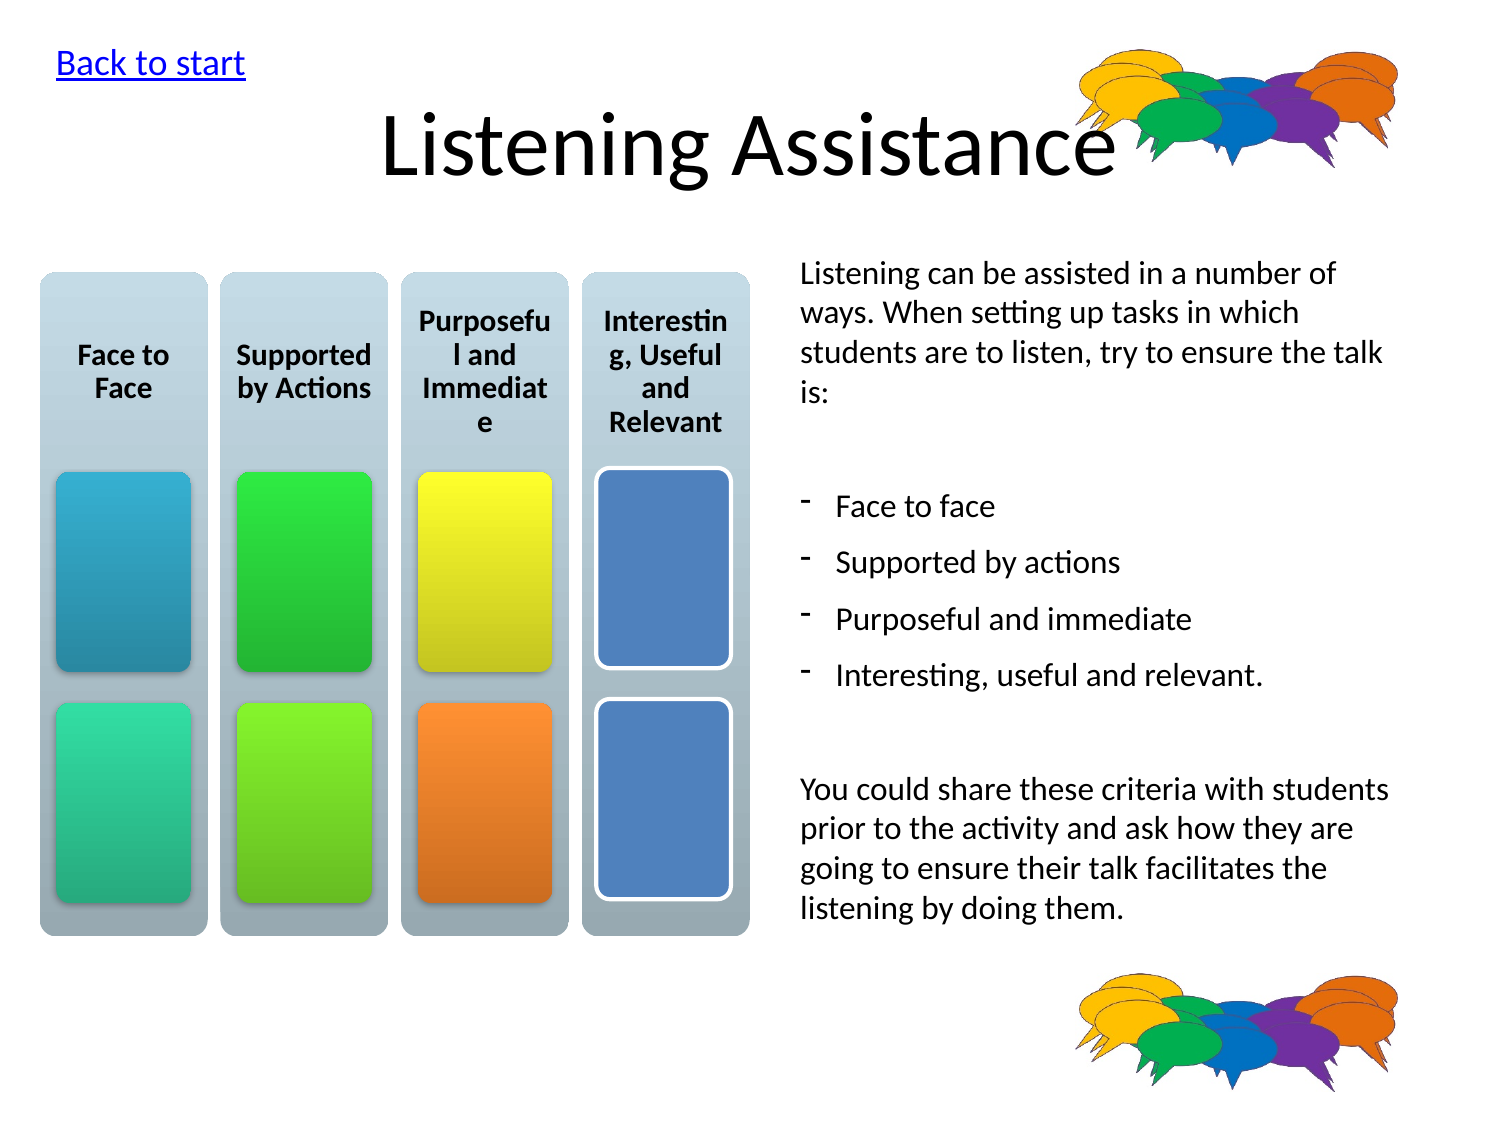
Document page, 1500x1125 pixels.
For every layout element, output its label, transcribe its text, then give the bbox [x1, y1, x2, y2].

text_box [596, 467, 732, 669]
title Listening Assistance [75, 45, 1425, 233]
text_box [596, 698, 732, 900]
text_box Back to start [41, 30, 311, 91]
picture [1074, 48, 1398, 168]
picture [1074, 973, 1398, 1092]
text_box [39, 272, 751, 937]
text_box Listening can be assisted in a number of ways. When setting up tasks in which students are to listen, try to ensure the talk is: Face to face Supported by actions Purposeful and immediate Interesting, useful and relevant. You could share these criteria with students prior to the activity and ask how they are going to ensure their talk facilitates the listening by doing them. [785, 243, 1424, 934]
